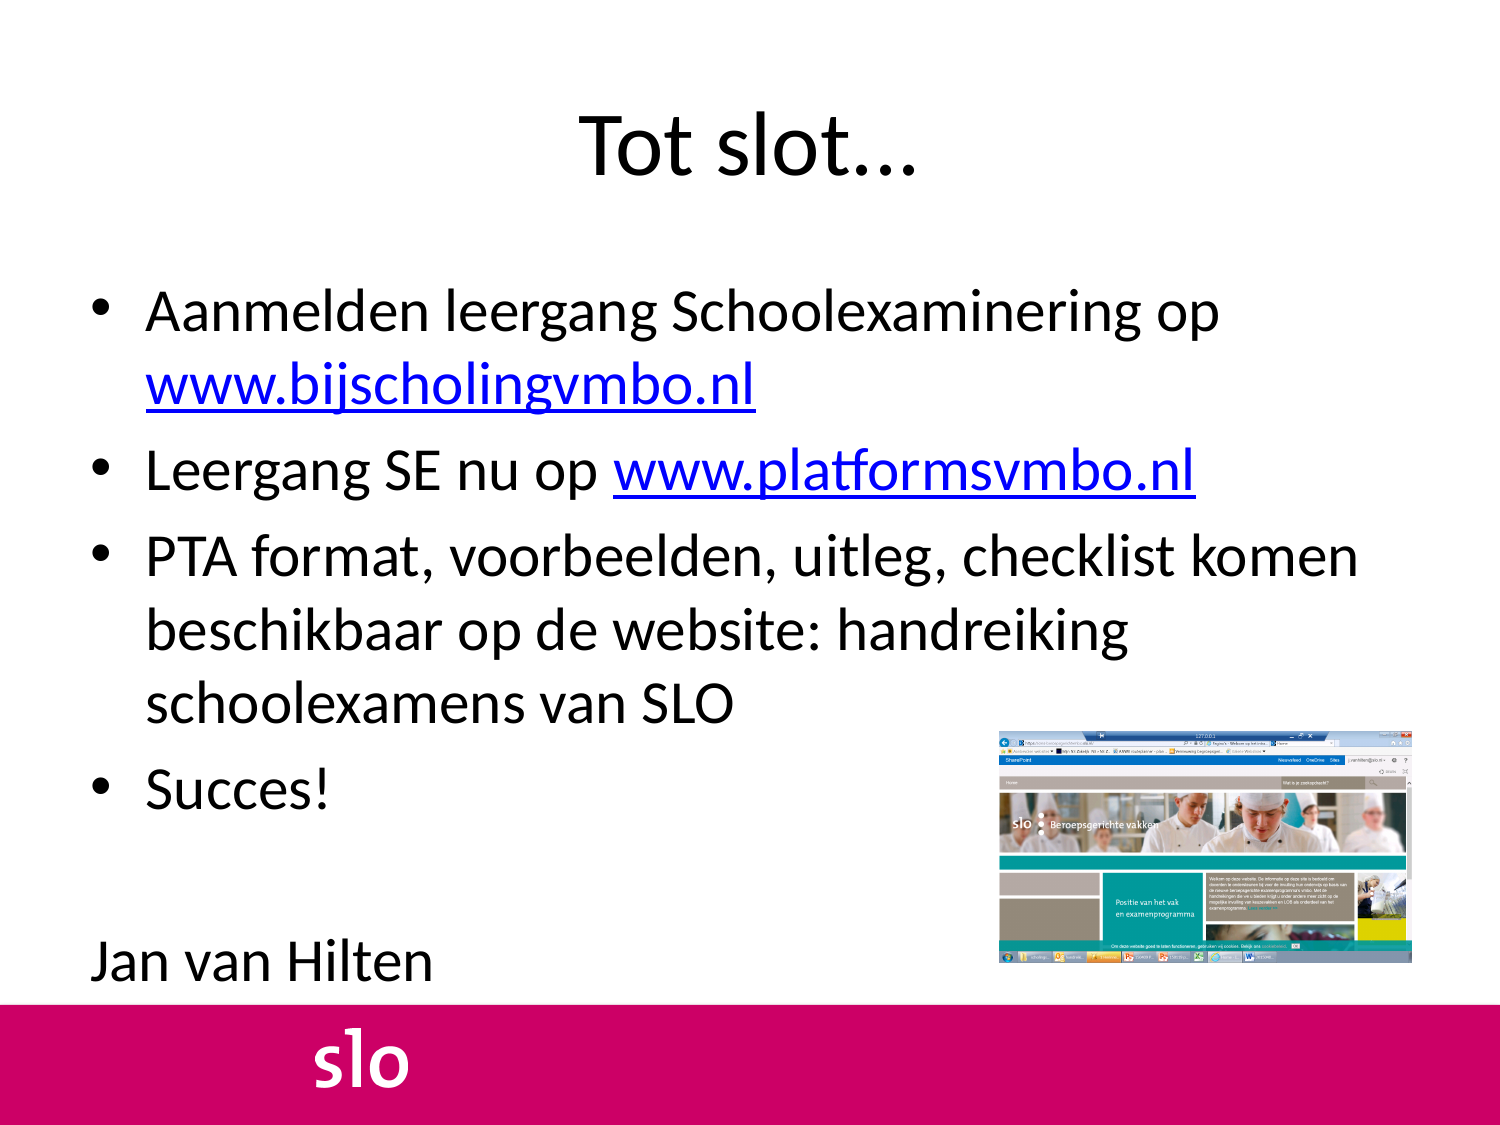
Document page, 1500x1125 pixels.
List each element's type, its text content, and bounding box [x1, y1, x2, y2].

title Tot slot... [75, 45, 1425, 233]
list Aanmelden leergang Schoolexaminering op www.bijscholingvmbo.nl Leergang SE nu op www.platformsvmbo.nl PTA format, voorbeelden, uitleg, checklist komen beschikbaar op de website: handreiking schoolexamens van SLO Succes! Jan van Hilten [75, 262, 1425, 1005]
picture [315, 1028, 408, 1088]
picture [999, 731, 1412, 964]
